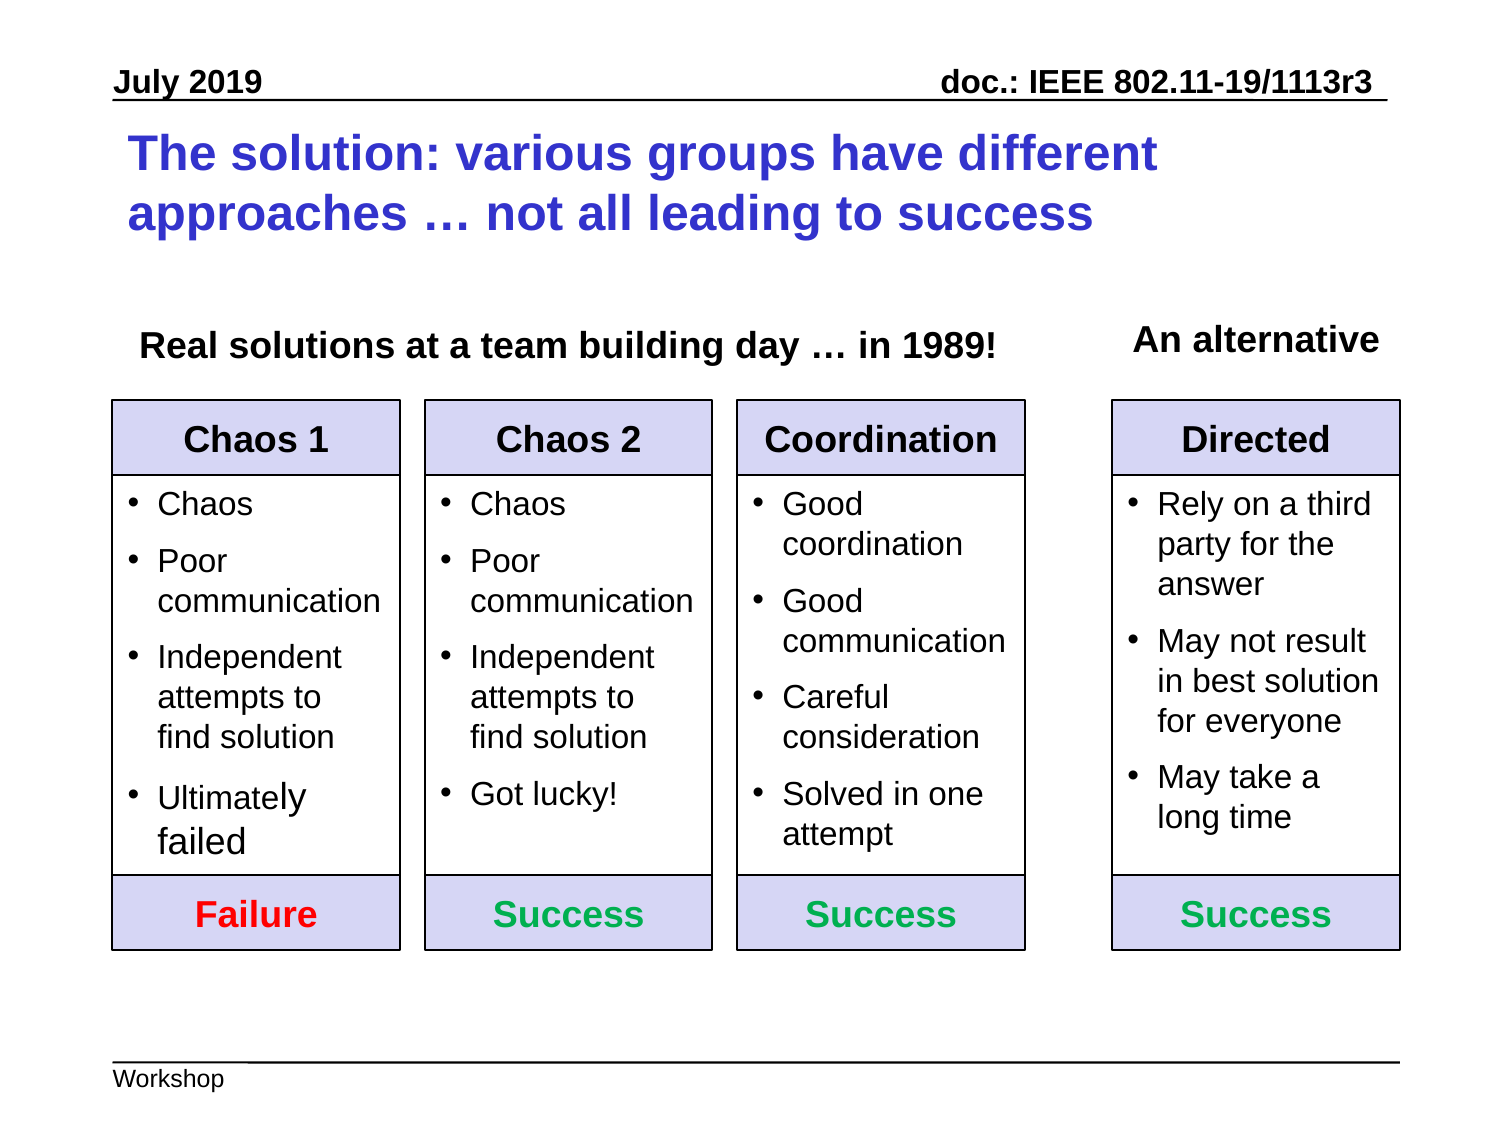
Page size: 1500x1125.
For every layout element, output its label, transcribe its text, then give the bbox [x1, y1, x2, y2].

text_box Real solutions at a team building day … in 1989! [112, 306, 1025, 382]
text_box Chaos 1 [112, 399, 400, 474]
text_box Coordination [737, 399, 1025, 474]
text_box Success [737, 874, 1025, 950]
text_box Good coordination Good communication Careful consideration Solved in one attempt [737, 474, 1025, 874]
text_box Directed [1112, 399, 1400, 474]
text_box Chaos Poor communication Independent attempts to find solution Ultimately failed [112, 474, 400, 874]
text_box Chaos 2 [424, 399, 713, 474]
text_box Success [424, 874, 713, 950]
title The solution: various groups have different approaches … not all leading to success [112, 112, 1388, 288]
text_box Rely on a third party for the answer May not result in best solution for everyone May take a long time [1112, 474, 1400, 875]
text_box Chaos Poor communication Independent attempts to find solution Got lucky! [424, 474, 713, 874]
text_box Failure [112, 874, 400, 950]
text_box Success [1112, 875, 1400, 950]
text_box An alternative [1112, 299, 1400, 375]
